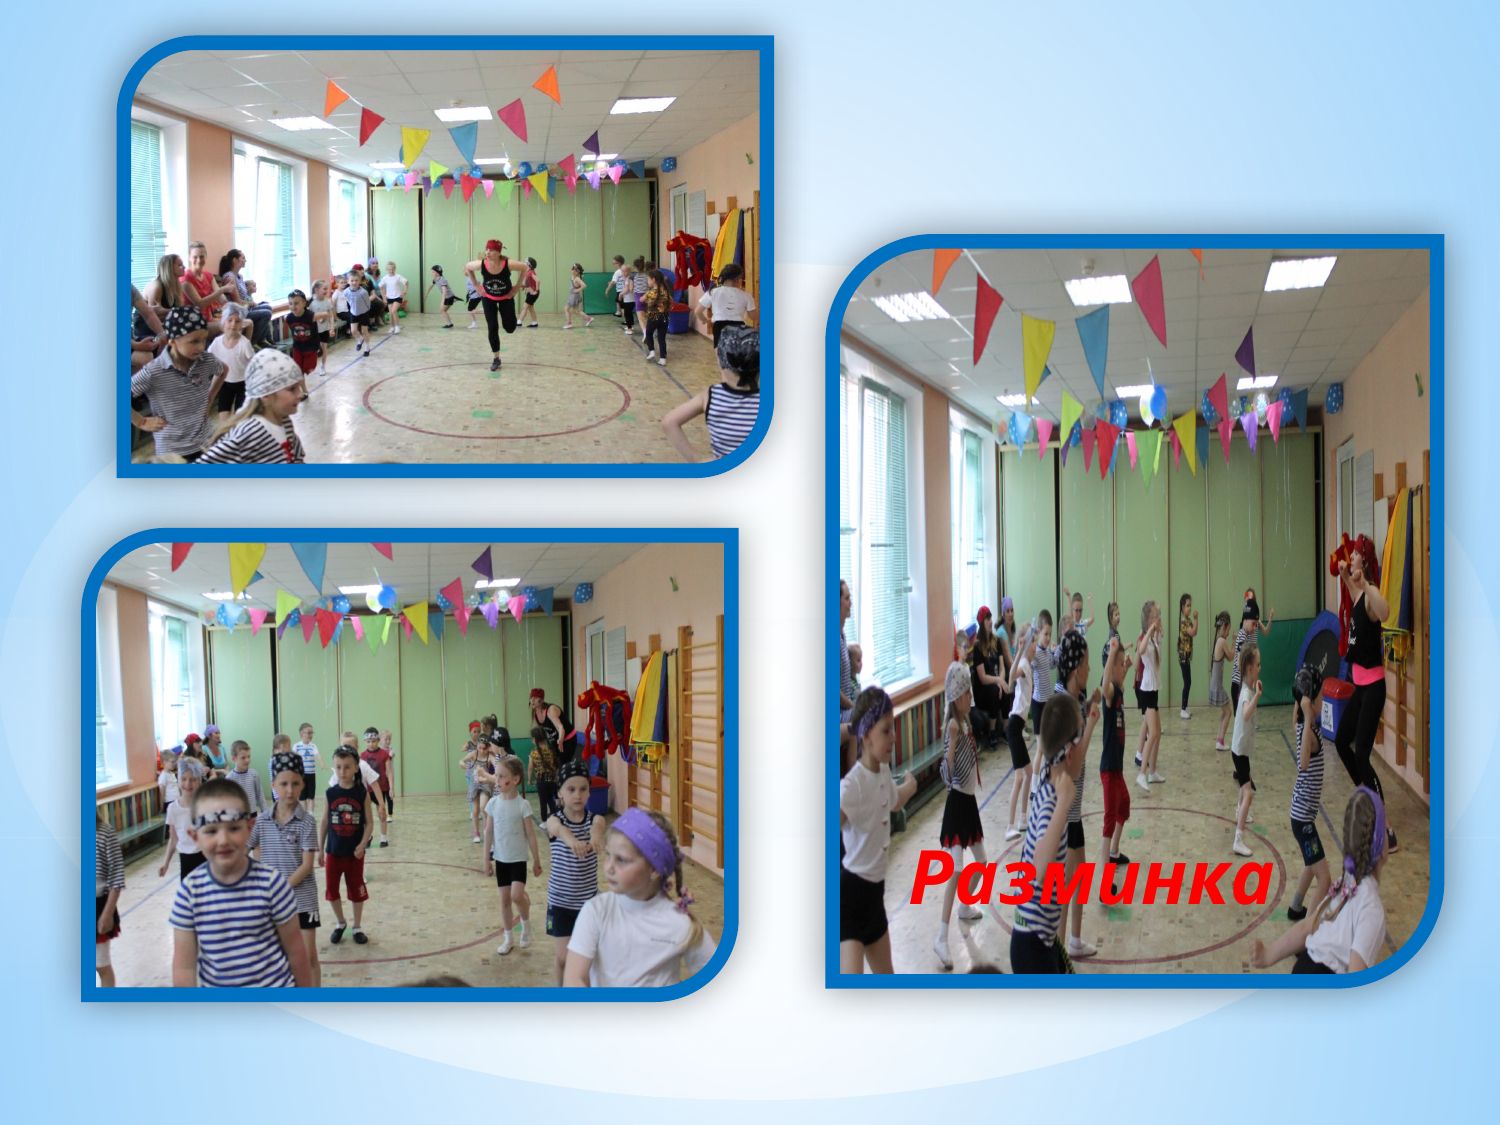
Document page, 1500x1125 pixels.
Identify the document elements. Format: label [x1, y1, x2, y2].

picture [88, 534, 732, 995]
picture [832, 241, 1438, 982]
picture [123, 42, 768, 472]
